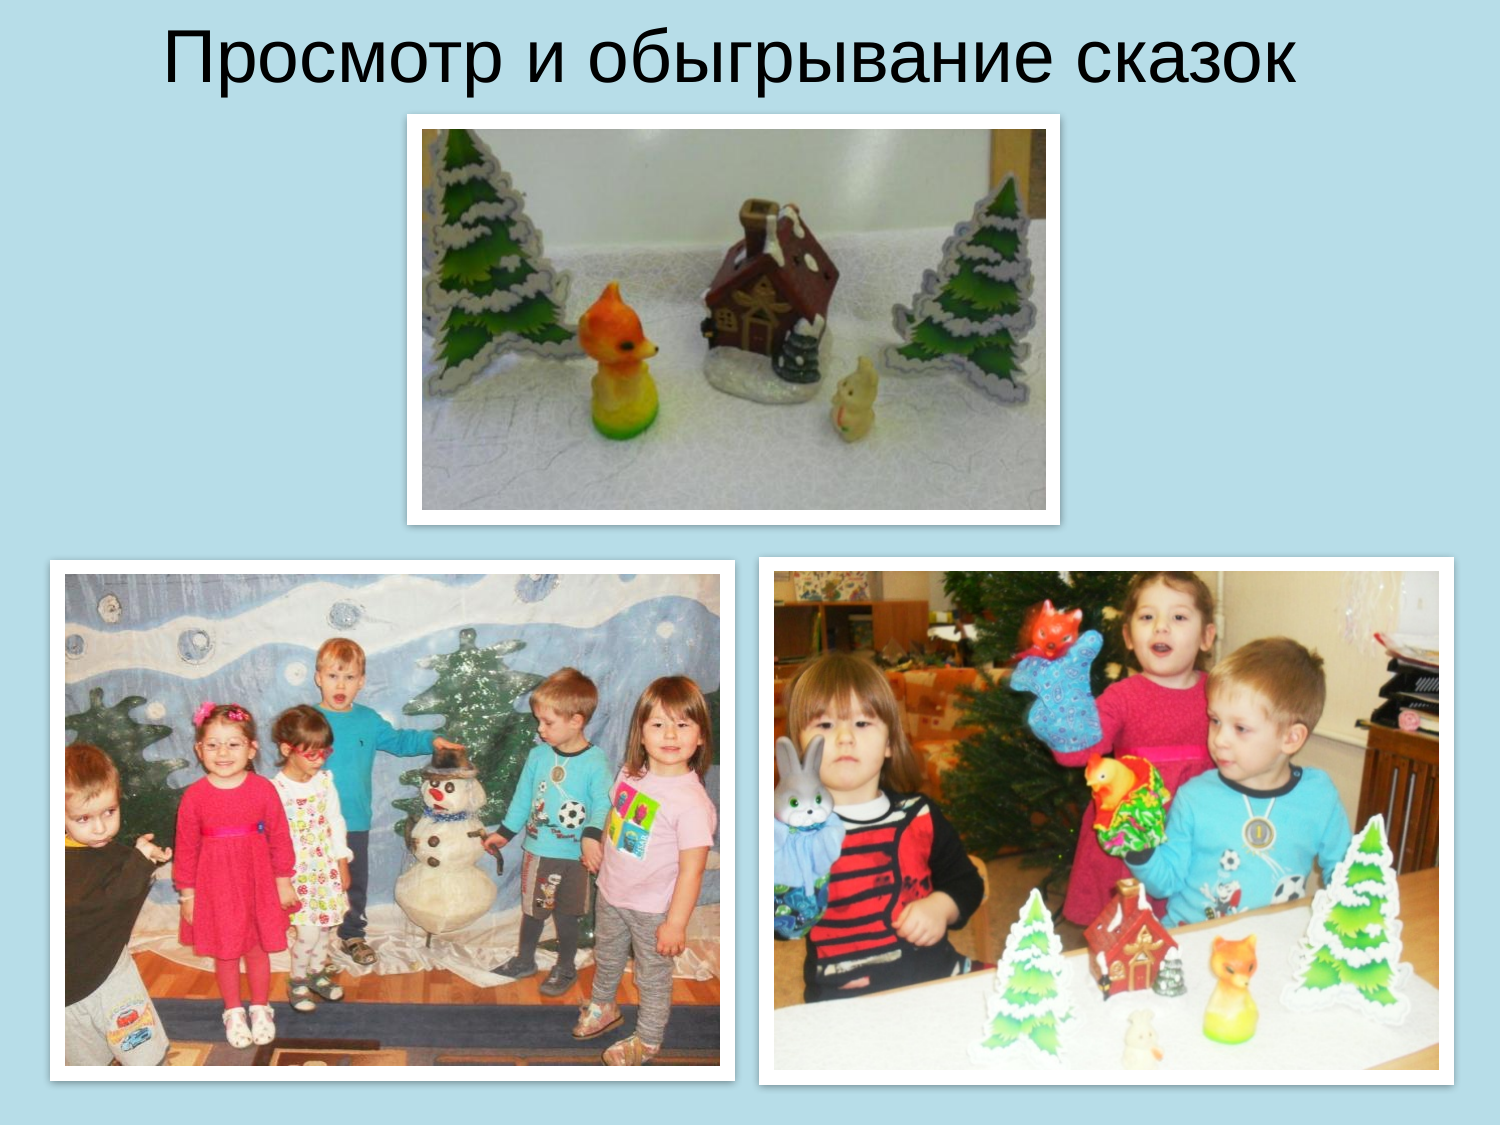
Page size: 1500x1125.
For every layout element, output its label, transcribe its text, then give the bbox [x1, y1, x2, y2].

picture [773, 571, 1440, 1071]
picture [421, 128, 1046, 511]
picture [64, 574, 721, 1067]
text_box Просмотр и обыгрывание сказок [147, 0, 1424, 105]
